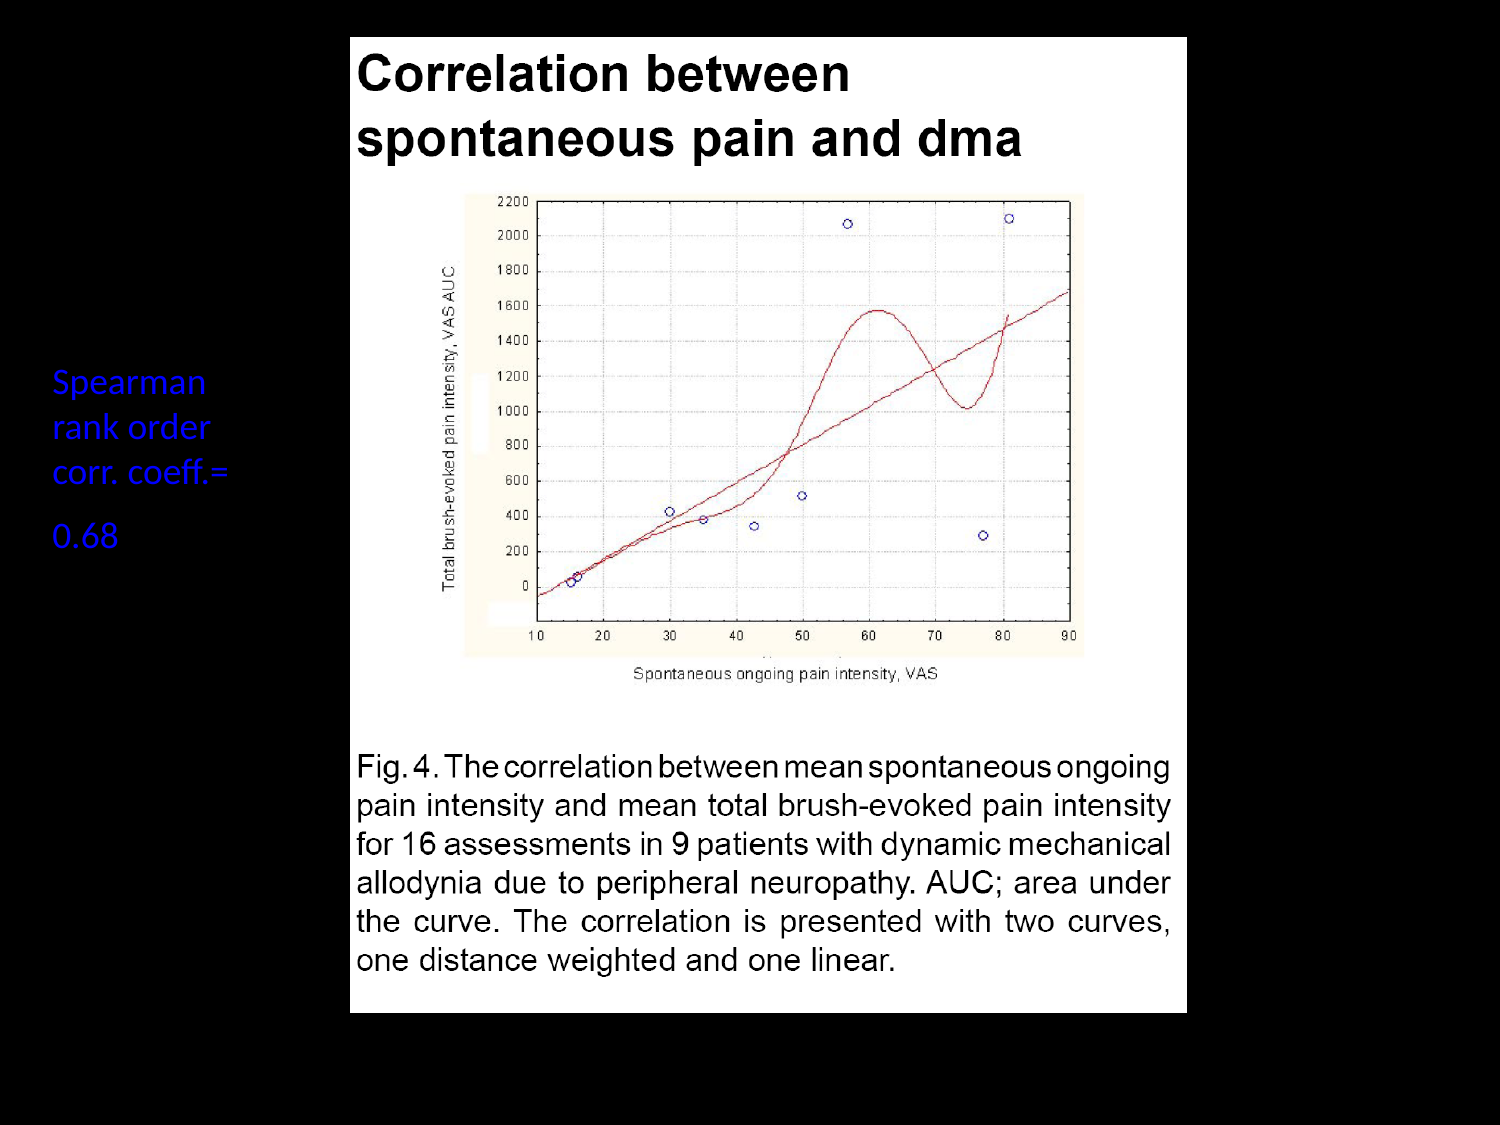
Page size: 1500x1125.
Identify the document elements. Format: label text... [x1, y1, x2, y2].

picture [349, 37, 1187, 1013]
text_box Spearman rank order corr. coeff.= 0.68 [37, 349, 263, 564]
